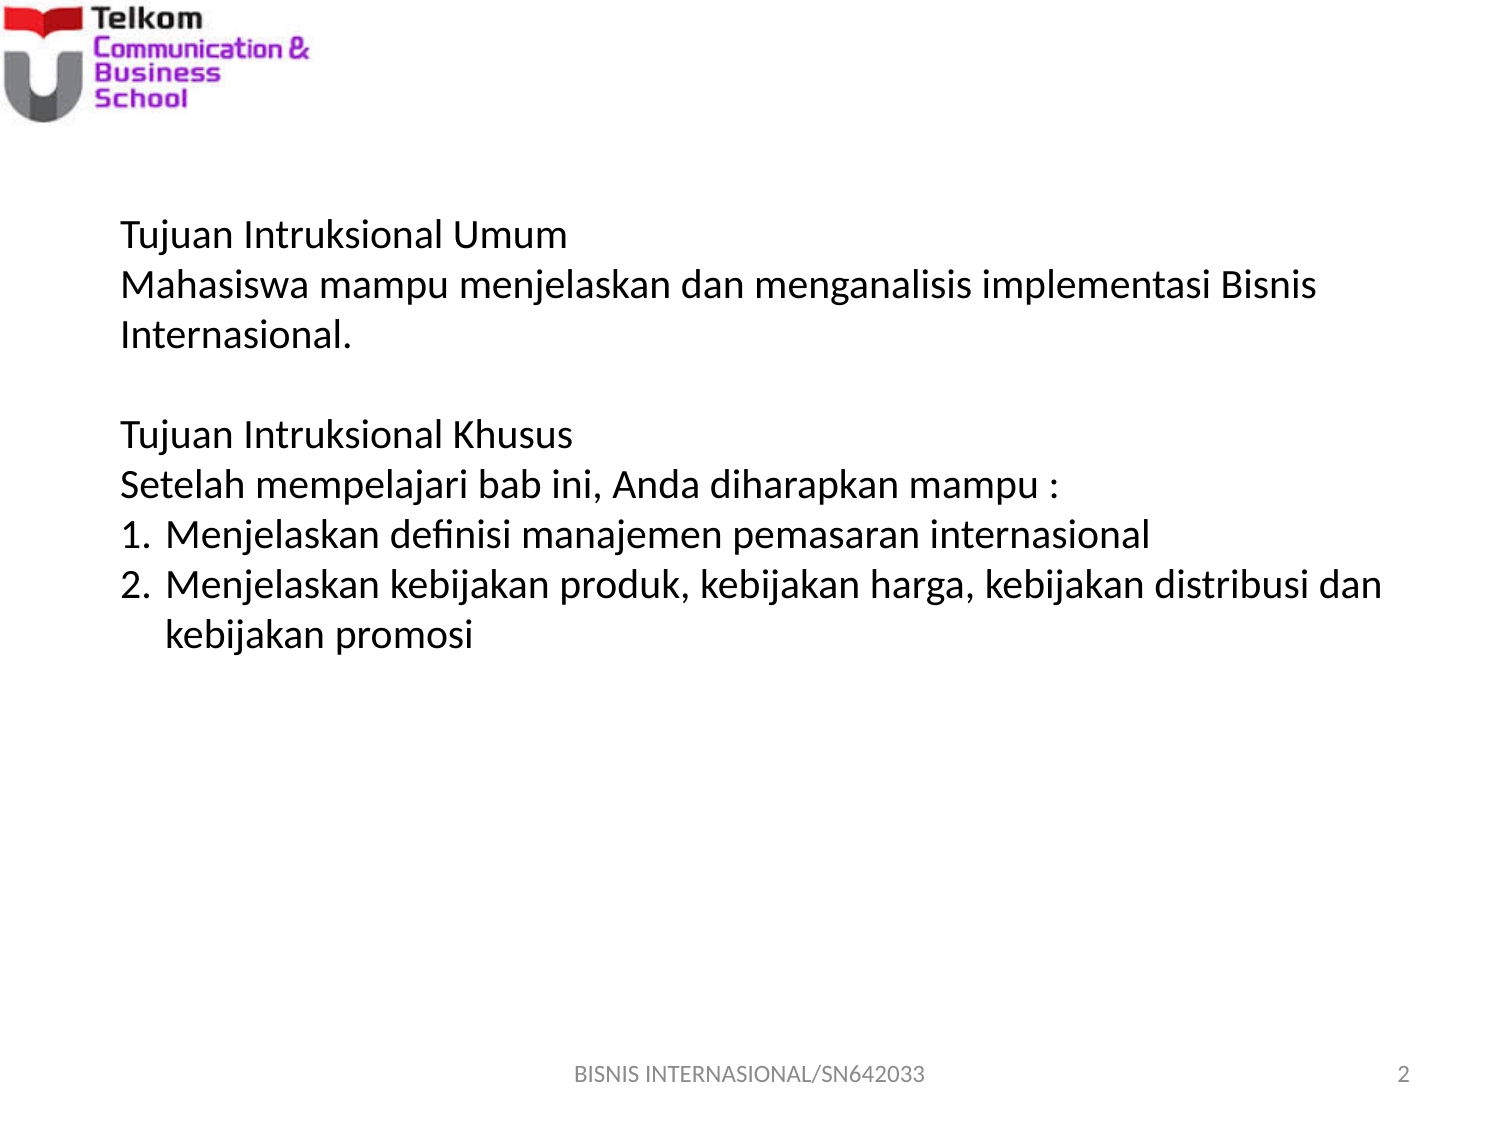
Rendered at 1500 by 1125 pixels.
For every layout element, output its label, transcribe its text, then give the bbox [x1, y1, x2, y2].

text_box Tujuan Intruksional Umum Mahasiswa mampu menjelaskan dan menganalisis implementasi Bisnis Internasional. Tujuan Intruksional Khusus Setelah mempelajari bab ini, Anda diharapkan mampu : Menjelaskan definisi manajemen pemasaran internasional Menjelaskan kebijakan produk, kebijakan harga, kebijakan distribusi dan kebijakan promosi [105, 199, 1442, 710]
footer BISNIS INTERNASIONAL/SN642033 [512, 1042, 988, 1103]
picture [0, 0, 313, 129]
slide_number 2 [1074, 1042, 1425, 1103]
